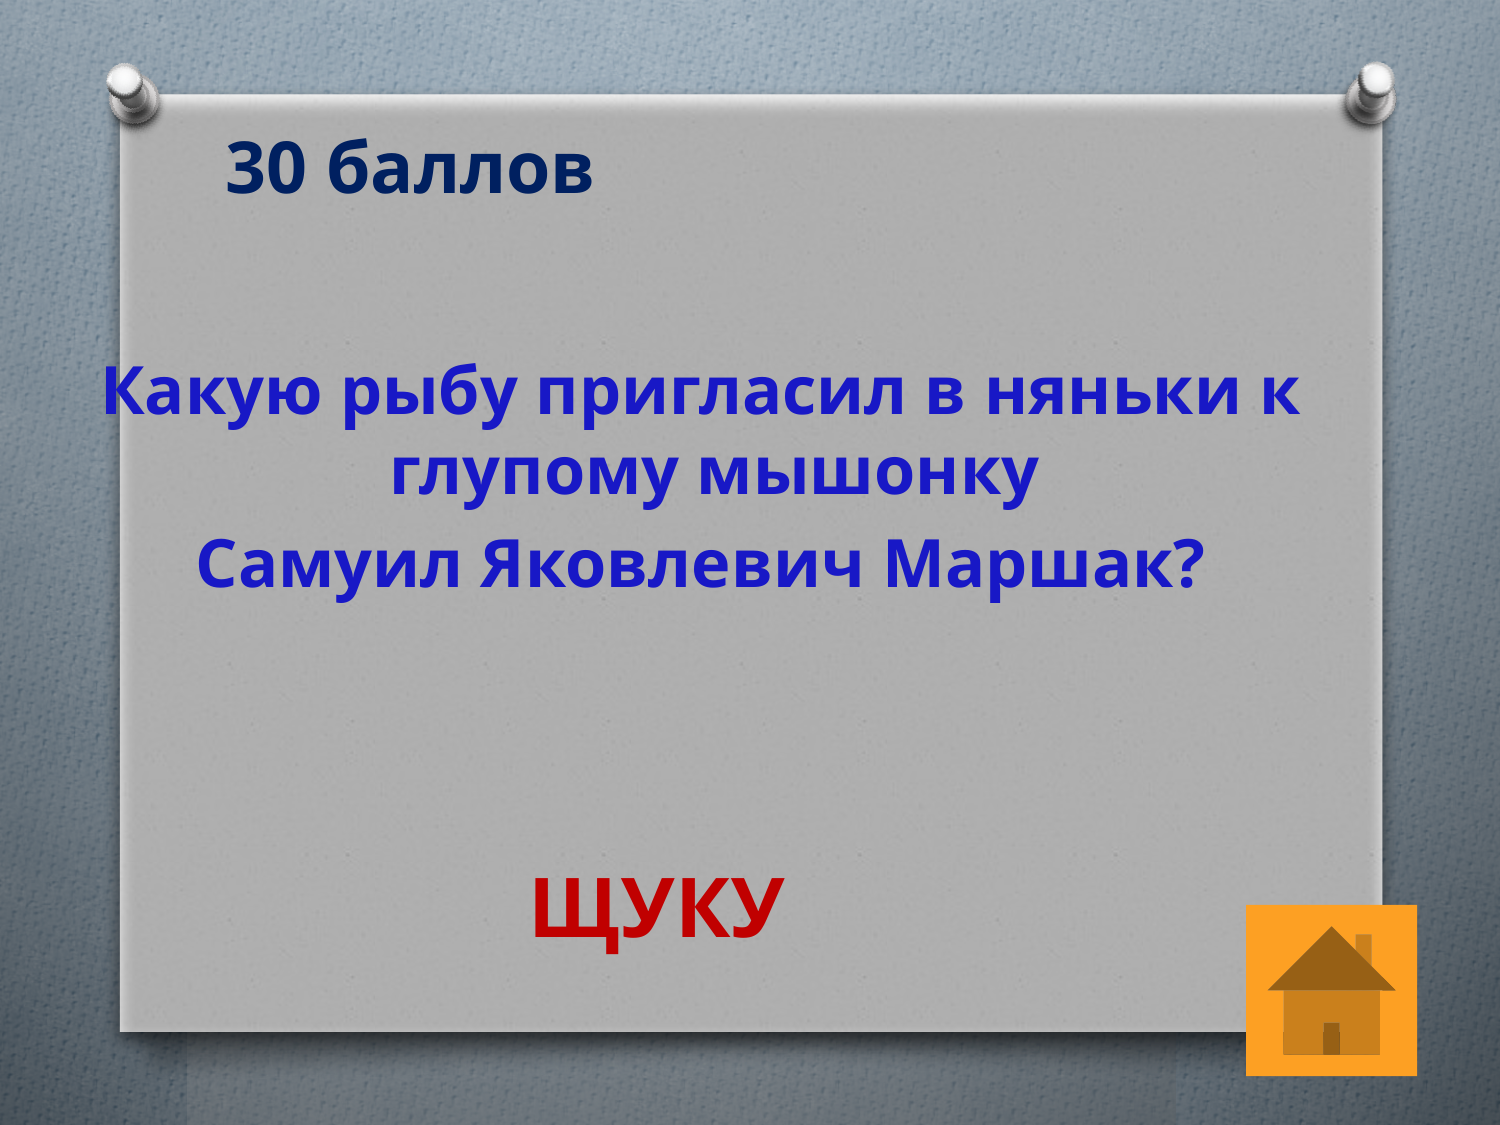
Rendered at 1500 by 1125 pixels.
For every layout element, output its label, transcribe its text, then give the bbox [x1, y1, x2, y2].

picture [76, 29, 198, 113]
text_box [1246, 904, 1418, 1077]
list Какую рыбу пригласил в няньки к глупому мышонку Самуил Яковлевич Маршак? [46, 339, 1355, 1005]
picture [1317, 35, 1439, 156]
title 30 баллов [64, 113, 757, 302]
list ЩУКУ [513, 847, 1177, 963]
